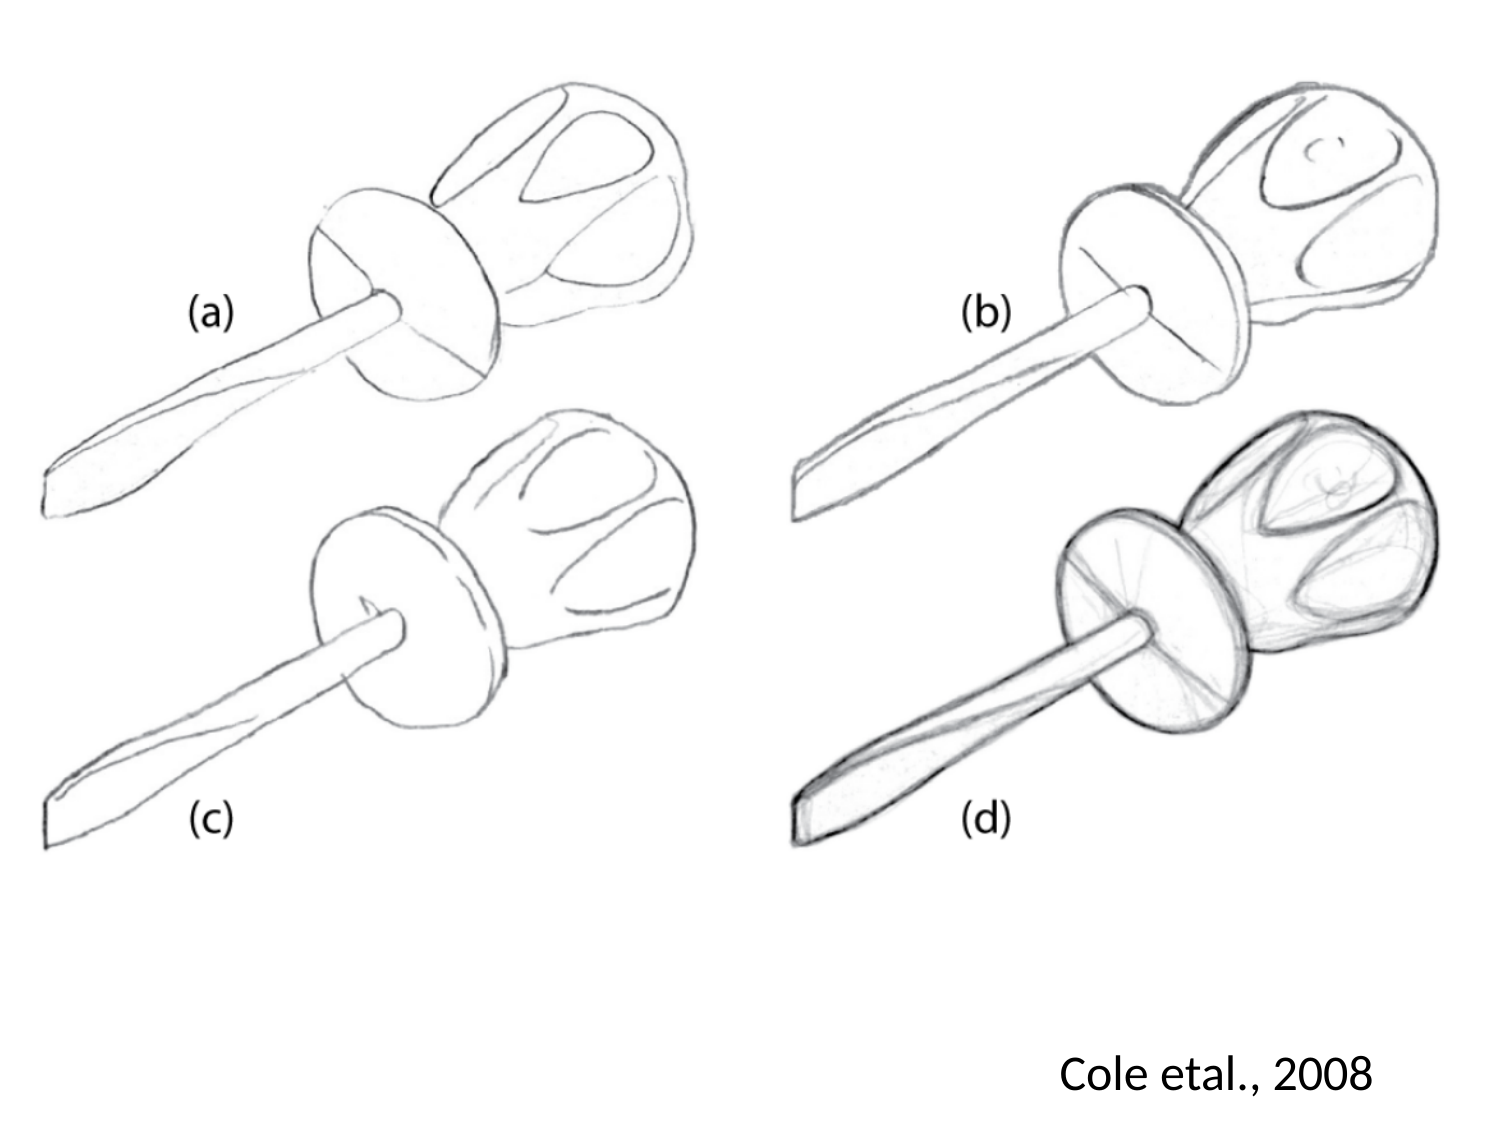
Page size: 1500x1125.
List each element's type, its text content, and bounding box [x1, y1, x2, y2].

text_box Cole etal., 2008 [1044, 1032, 1493, 1108]
picture [6, 36, 1493, 904]
